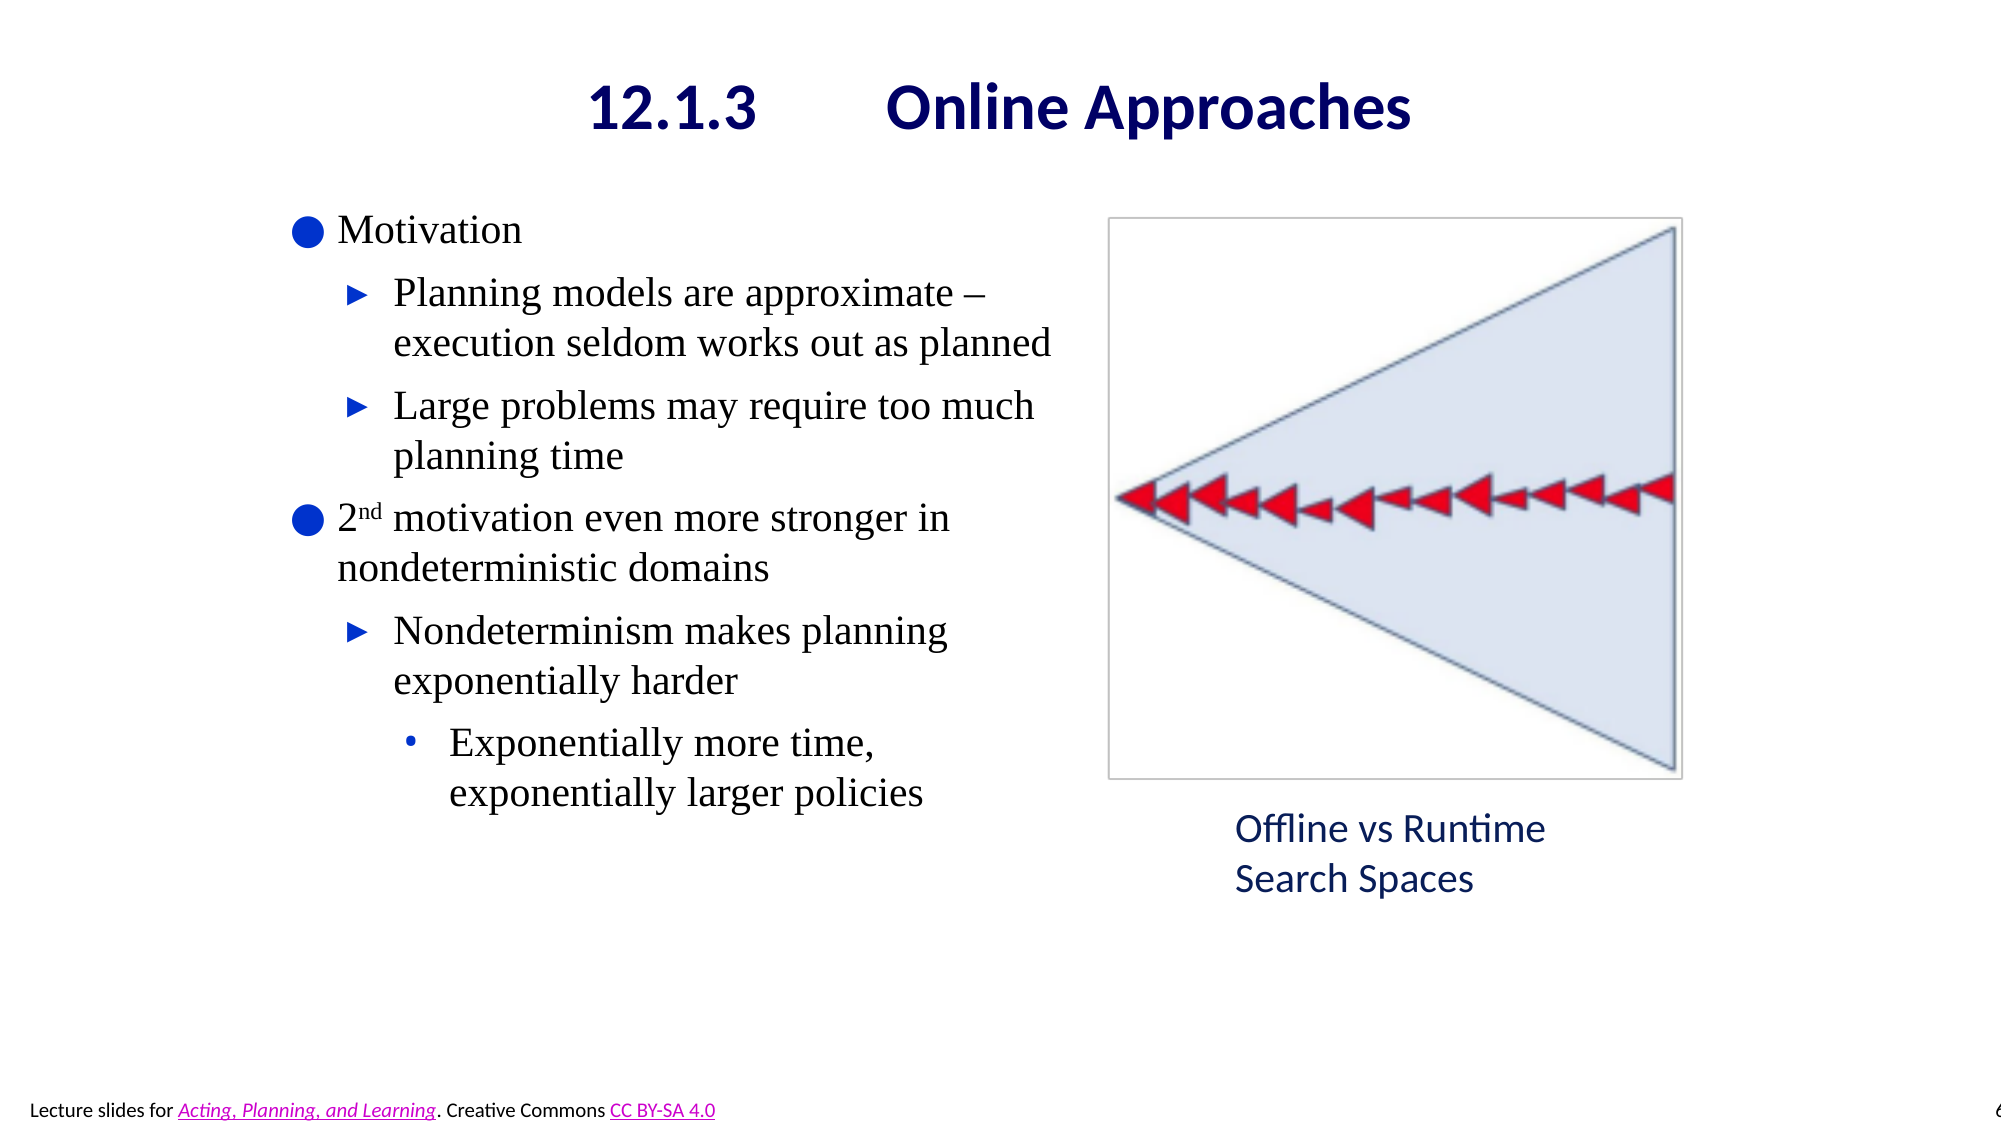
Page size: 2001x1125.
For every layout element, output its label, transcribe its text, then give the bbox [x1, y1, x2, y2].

list Motivation Planning models are approximate – execution seldom works out as planned Large problems may require too much planning time 2nd motivation even more stronger in nondeterministic domains Nondeterminism makes planning exponentially harder Exponentially more time, exponentially larger policies [274, 194, 1097, 1049]
text_box Offline vs Runtime Search Spaces [1220, 793, 1562, 908]
picture [1056, 203, 1707, 783]
title 12.1.3 Online Approaches [32, 16, 1968, 151]
